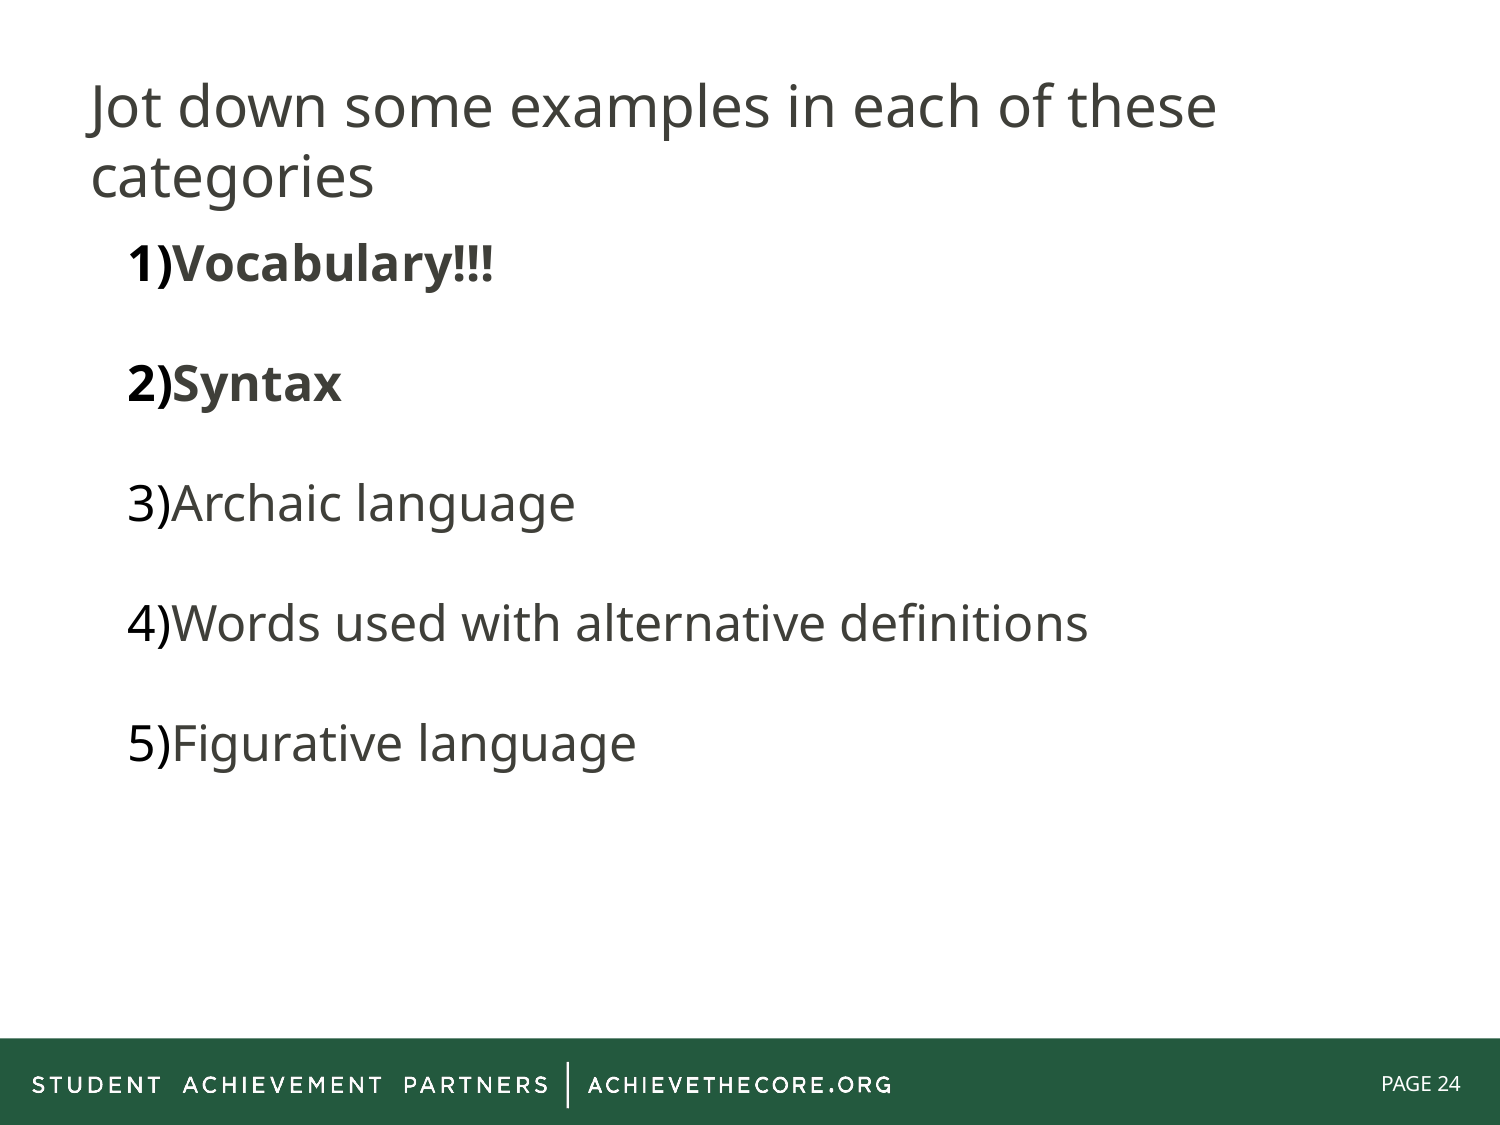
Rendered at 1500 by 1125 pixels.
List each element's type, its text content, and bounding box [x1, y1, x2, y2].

list Vocabulary!!! Syntax Archaic language Words used with alternative definitions Figurative language [75, 216, 1425, 959]
picture [12, 1055, 911, 1112]
title Jot down some examples in each of these categories [75, 45, 1425, 216]
